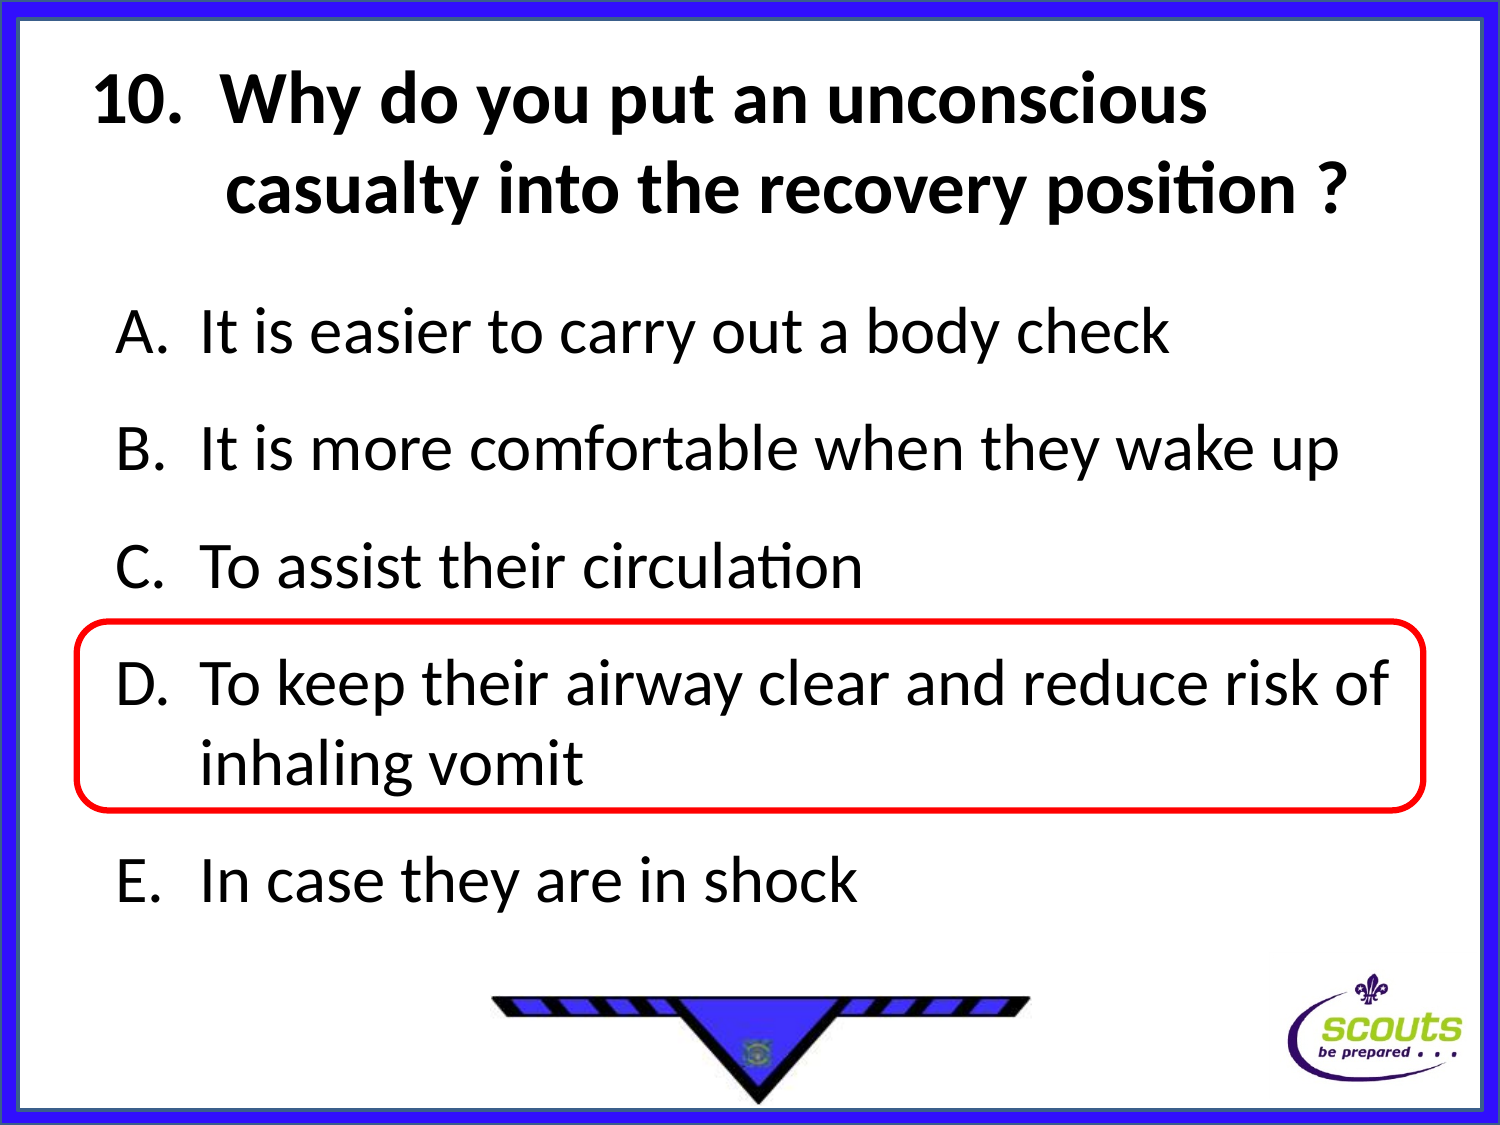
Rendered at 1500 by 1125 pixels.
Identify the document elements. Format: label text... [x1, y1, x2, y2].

title 10. Why do you put an unconscious casualty into the recovery position ? [75, 45, 1483, 233]
picture [490, 1005, 1032, 1106]
list It is easier to carry out a body check It is more comfortable when they wake up To assist their circulation To keep their airway clear and reduce risk of inhaling vomit In case they are in shock [100, 278, 1425, 643]
list It is easier to carry out a body check It is more comfortable when they wake up To assist their circulation To keep their airway clear and reduce risk of inhaling vomit In case they are in shock [100, 789, 1425, 1005]
text_box [74, 619, 1426, 813]
picture [1269, 952, 1477, 1099]
